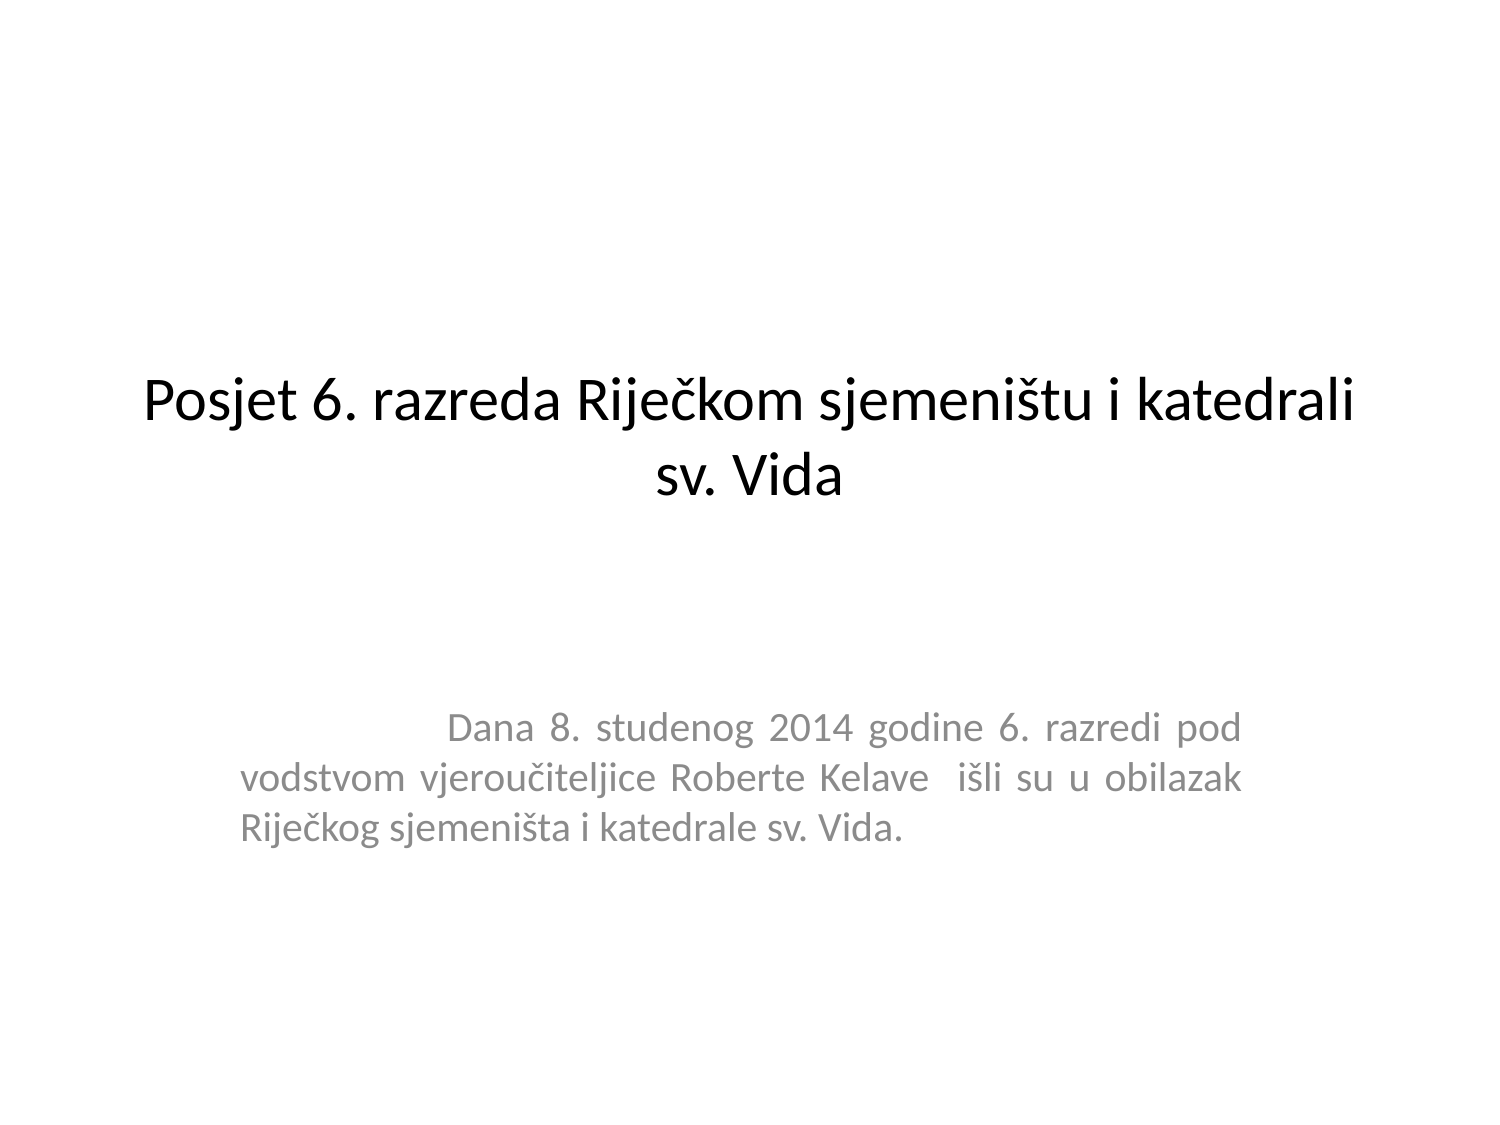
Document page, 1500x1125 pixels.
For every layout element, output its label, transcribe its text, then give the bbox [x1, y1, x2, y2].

subtitle Dana 8. studenog 2014 godine 6. razredi pod vodstvom vjeroučiteljice Roberte Kelave išli su u obilazak Riječkog sjemeništa i katedrale sv. Vida. [225, 692, 1258, 925]
title Posjet 6. razreda Riječkom sjemeništu i katedrali sv. Vida [112, 349, 1388, 591]
